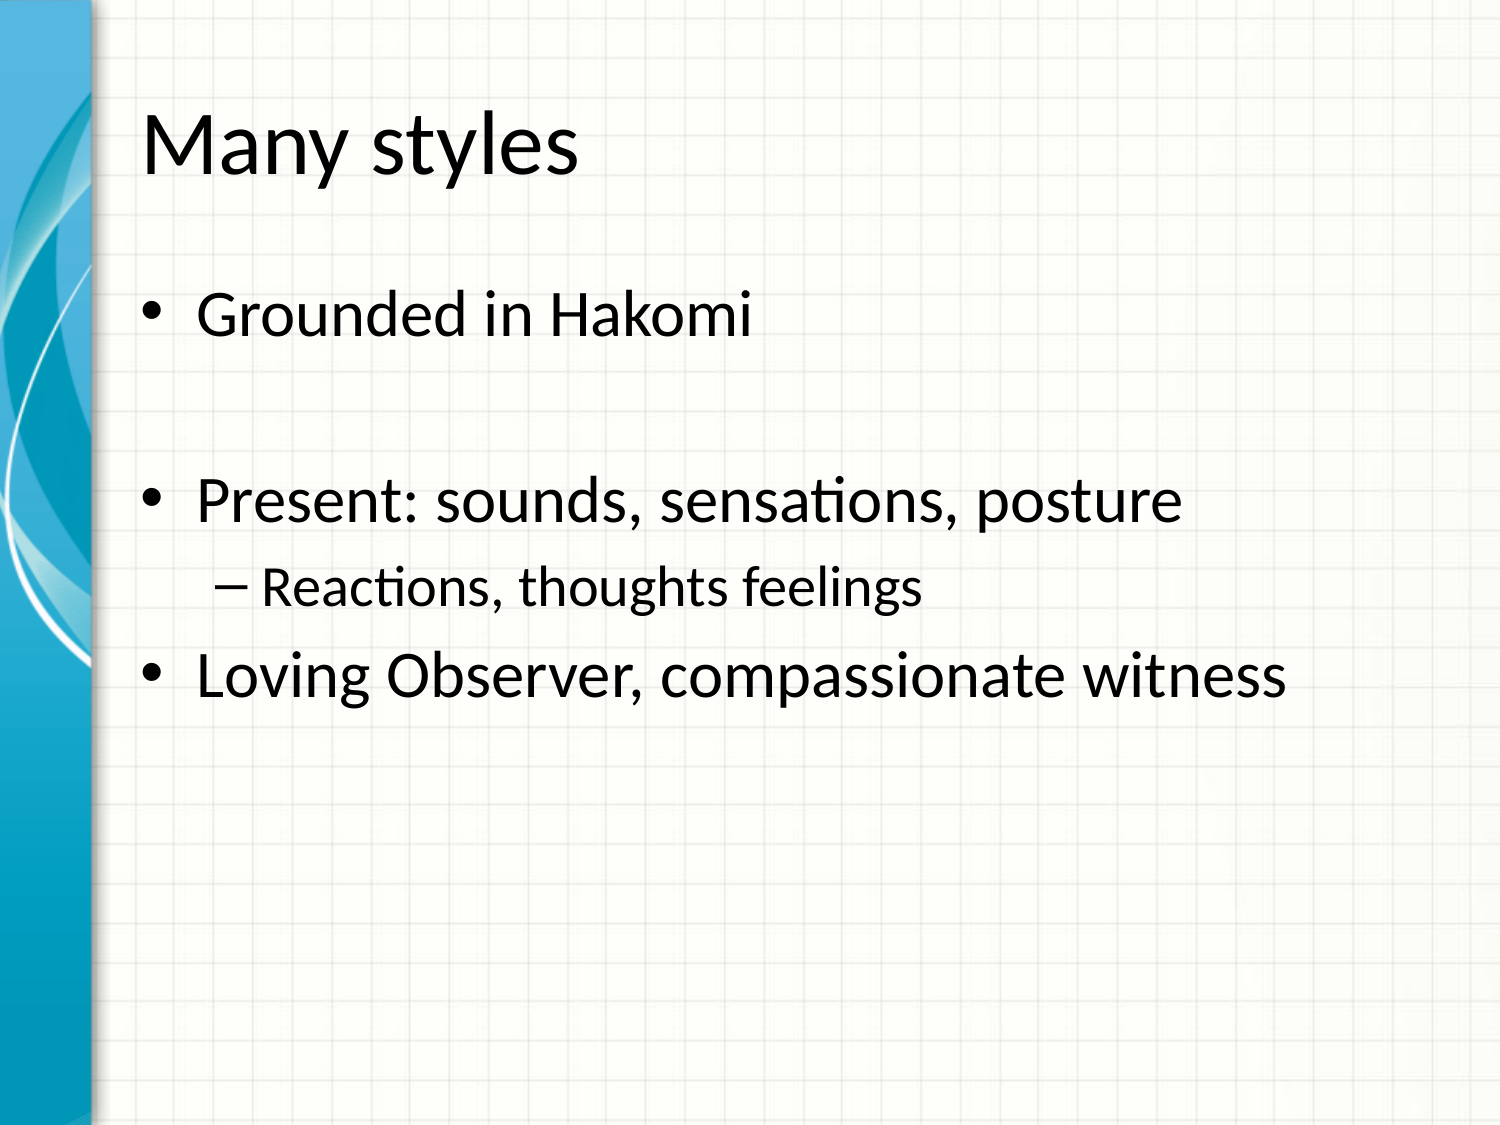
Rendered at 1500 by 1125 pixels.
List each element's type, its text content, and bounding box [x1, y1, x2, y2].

title Many styles [125, 44, 1450, 232]
picture [0, 0, 1500, 1125]
list Grounded in Hakomi Present: sounds, sensations, posture Reactions, thoughts feelings Loving Observer, compassionate witness [125, 261, 1450, 967]
